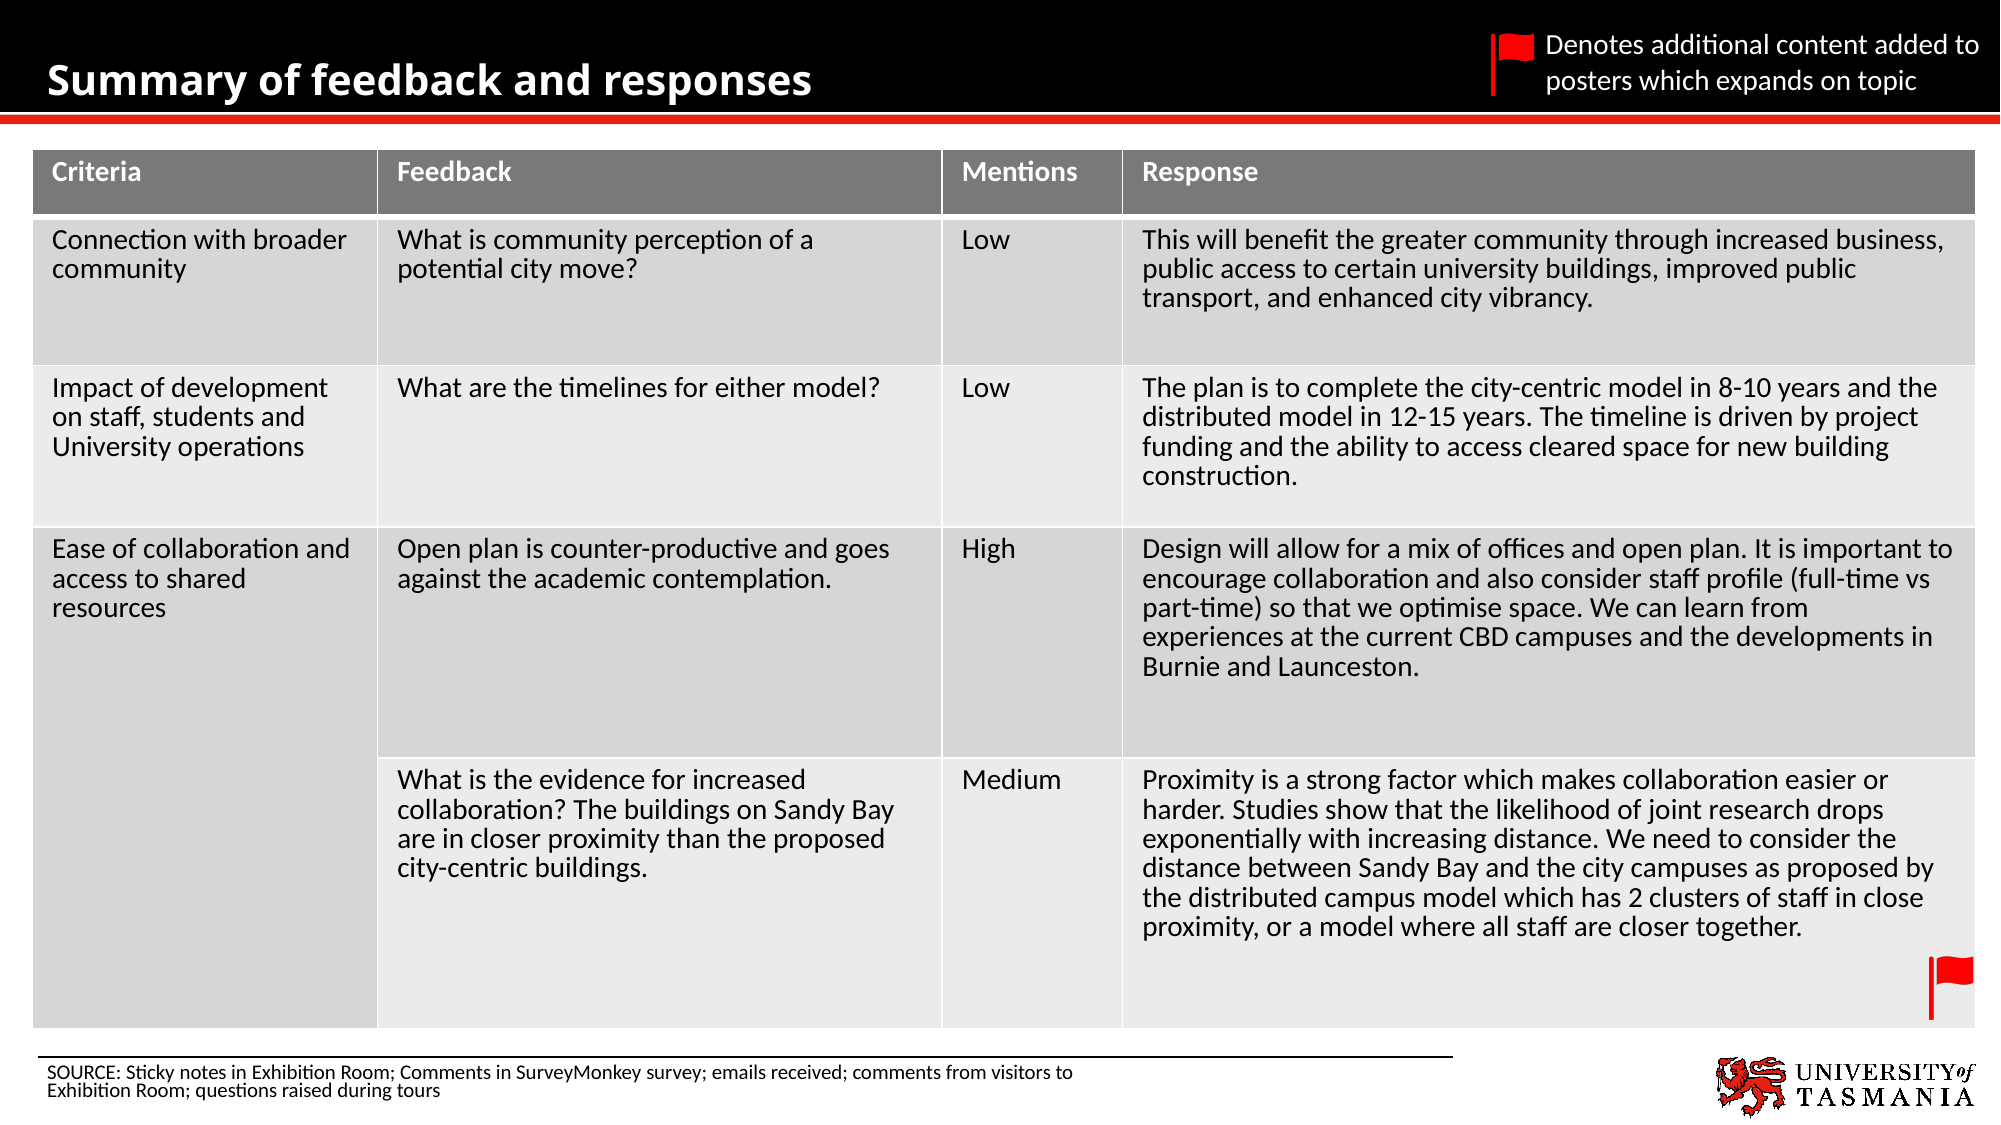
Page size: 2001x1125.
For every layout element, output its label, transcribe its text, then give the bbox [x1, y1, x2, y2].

table_cell High [943, 528, 1122, 757]
table_cell Connection with broader community [33, 220, 377, 365]
table_cell Impact of development on staff, students and University operations [33, 366, 377, 526]
picture [1913, 950, 1989, 1026]
table_cell Ease of collaboration and access to shared resources [33, 528, 377, 1028]
table_cell Low [943, 220, 1122, 365]
table_header Criteria [33, 150, 377, 214]
table_cell What is the evidence for increased collaboration? The buildings on Sandy Bay are in closer proximity than the proposed city-centric buildings. [378, 759, 941, 1028]
table_cell What is community perception of a potential city move? [378, 220, 941, 365]
table_header Mentions [943, 150, 1122, 214]
text_box Denotes additional content added to posters which expands on topic [1530, 18, 2000, 104]
table_cell Proximity is a strong factor which makes collaboration easier or harder. Studies show that the likelihood of joint research drops exponentially with increasing distance. We need to consider the distance between Sandy Bay and the city campuses as proposed by the distributed campus model which has 2 clusters of staff in close proximity, or a model where all staff are closer together. [1123, 759, 1975, 1028]
list SOURCE: Sticky notes in Exhibition Room; Comments in SurveyMonkey survey; emails received; comments from visitors to Exhibition Room; questions raised during tours [32, 1057, 1156, 1117]
title Summary of feedback and responses [32, 35, 1833, 112]
table_header Feedback [378, 150, 941, 214]
picture [1690, 1031, 2001, 1125]
table_cell Design will allow for a mix of offices and open plan. It is important to encourage collaboration and also consider staff profile (full-time vs part-time) so that we optimise space. We can learn from experiences at the current CBD campuses and the developments in Burnie and Launceston. [1123, 528, 1975, 757]
table_cell Low [943, 366, 1122, 526]
table_header Response [1123, 150, 1975, 214]
table_cell What are the timelines for either model? [378, 366, 941, 526]
table_cell This will benefit the greater community through increased business, public access to certain university buildings, improved public transport, and enhanced city vibrancy. [1123, 220, 1975, 365]
picture [1474, 27, 1550, 103]
table_cell Open plan is counter-productive and goes against the academic contemplation. [378, 528, 941, 757]
table_cell Medium [943, 759, 1122, 1028]
table_cell The plan is to complete the city-centric model in 8-10 years and the distributed model in 12-15 years. The timeline is driven by project funding and the ability to access cleared space for new building construction. [1123, 366, 1975, 526]
